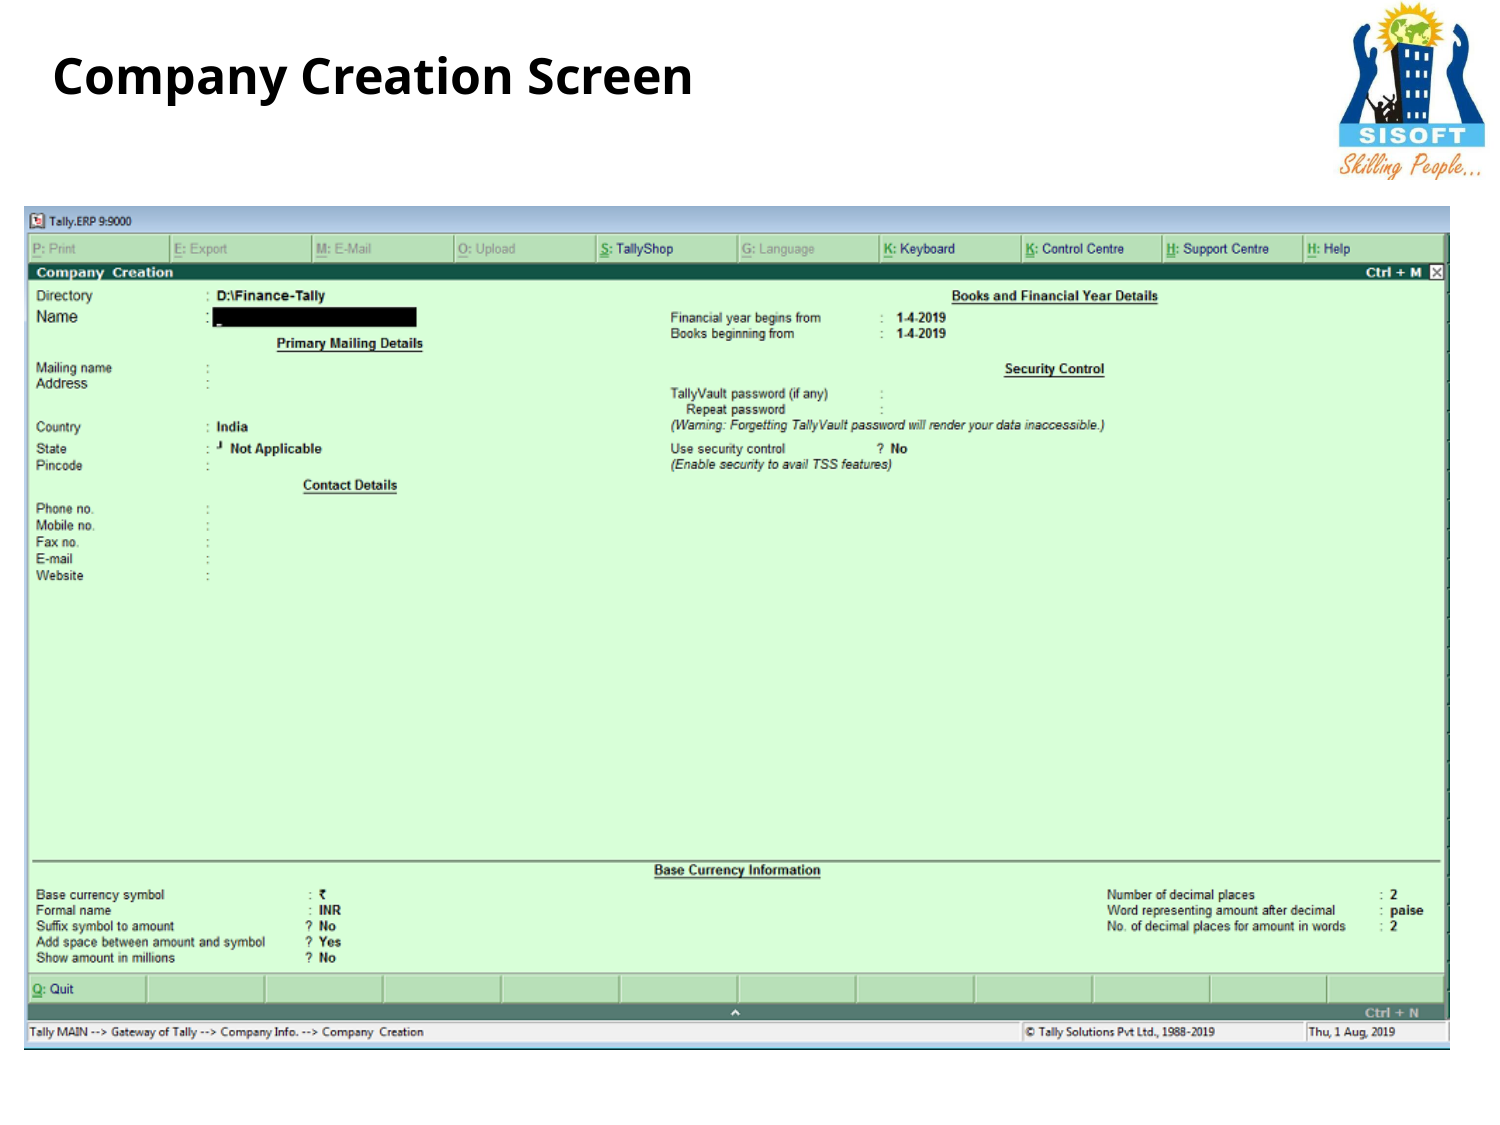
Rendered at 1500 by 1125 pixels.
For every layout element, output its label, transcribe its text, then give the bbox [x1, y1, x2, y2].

picture [1321, 0, 1500, 180]
picture [24, 206, 1450, 1050]
text_box Company Creation Screen [37, 37, 1300, 113]
